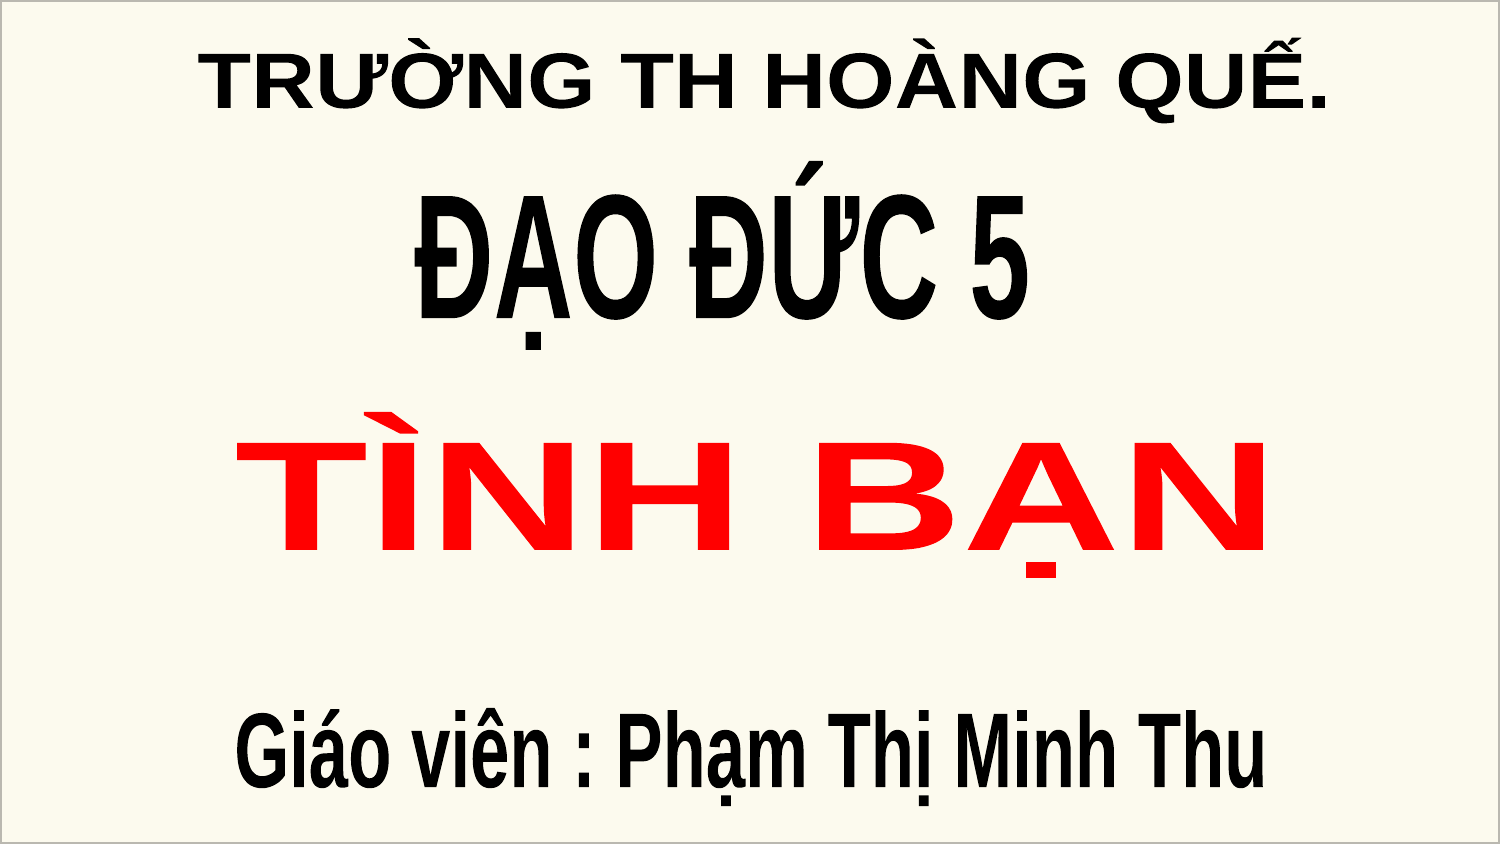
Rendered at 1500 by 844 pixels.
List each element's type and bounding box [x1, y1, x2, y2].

text_box [0, 0, 1500, 844]
